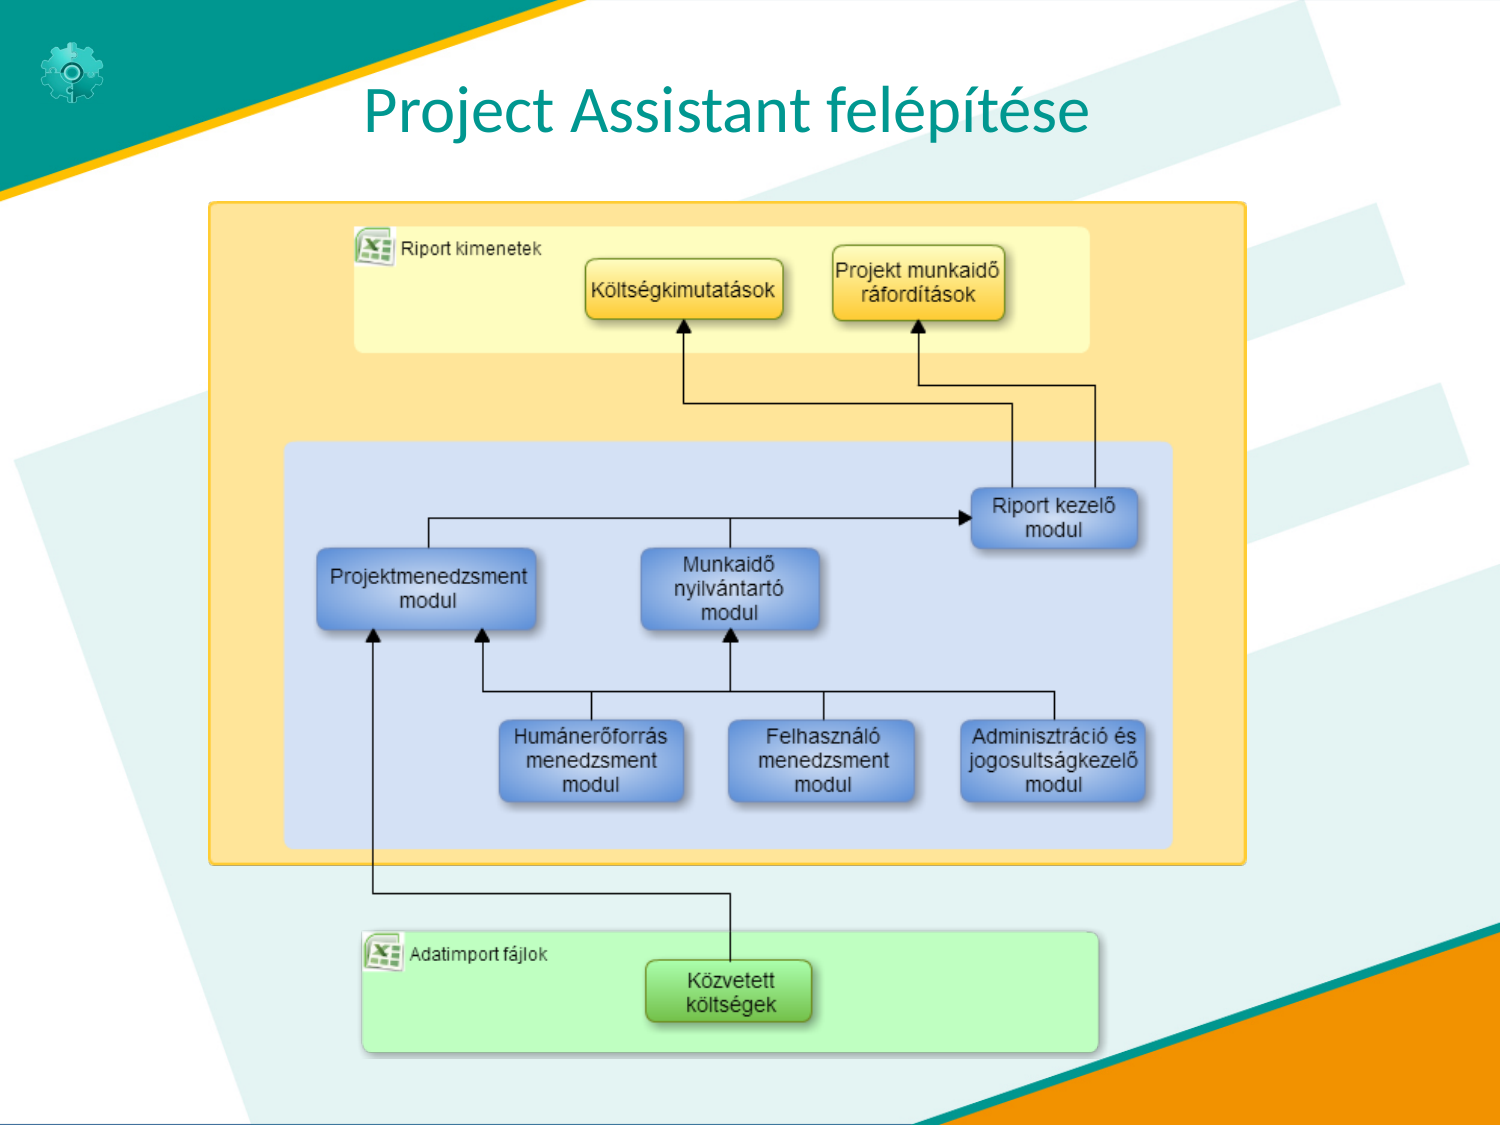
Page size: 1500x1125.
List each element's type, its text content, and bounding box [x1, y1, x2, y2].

picture [0, 0, 1500, 1125]
title Project Assistant felépítése [17, 47, 1438, 266]
